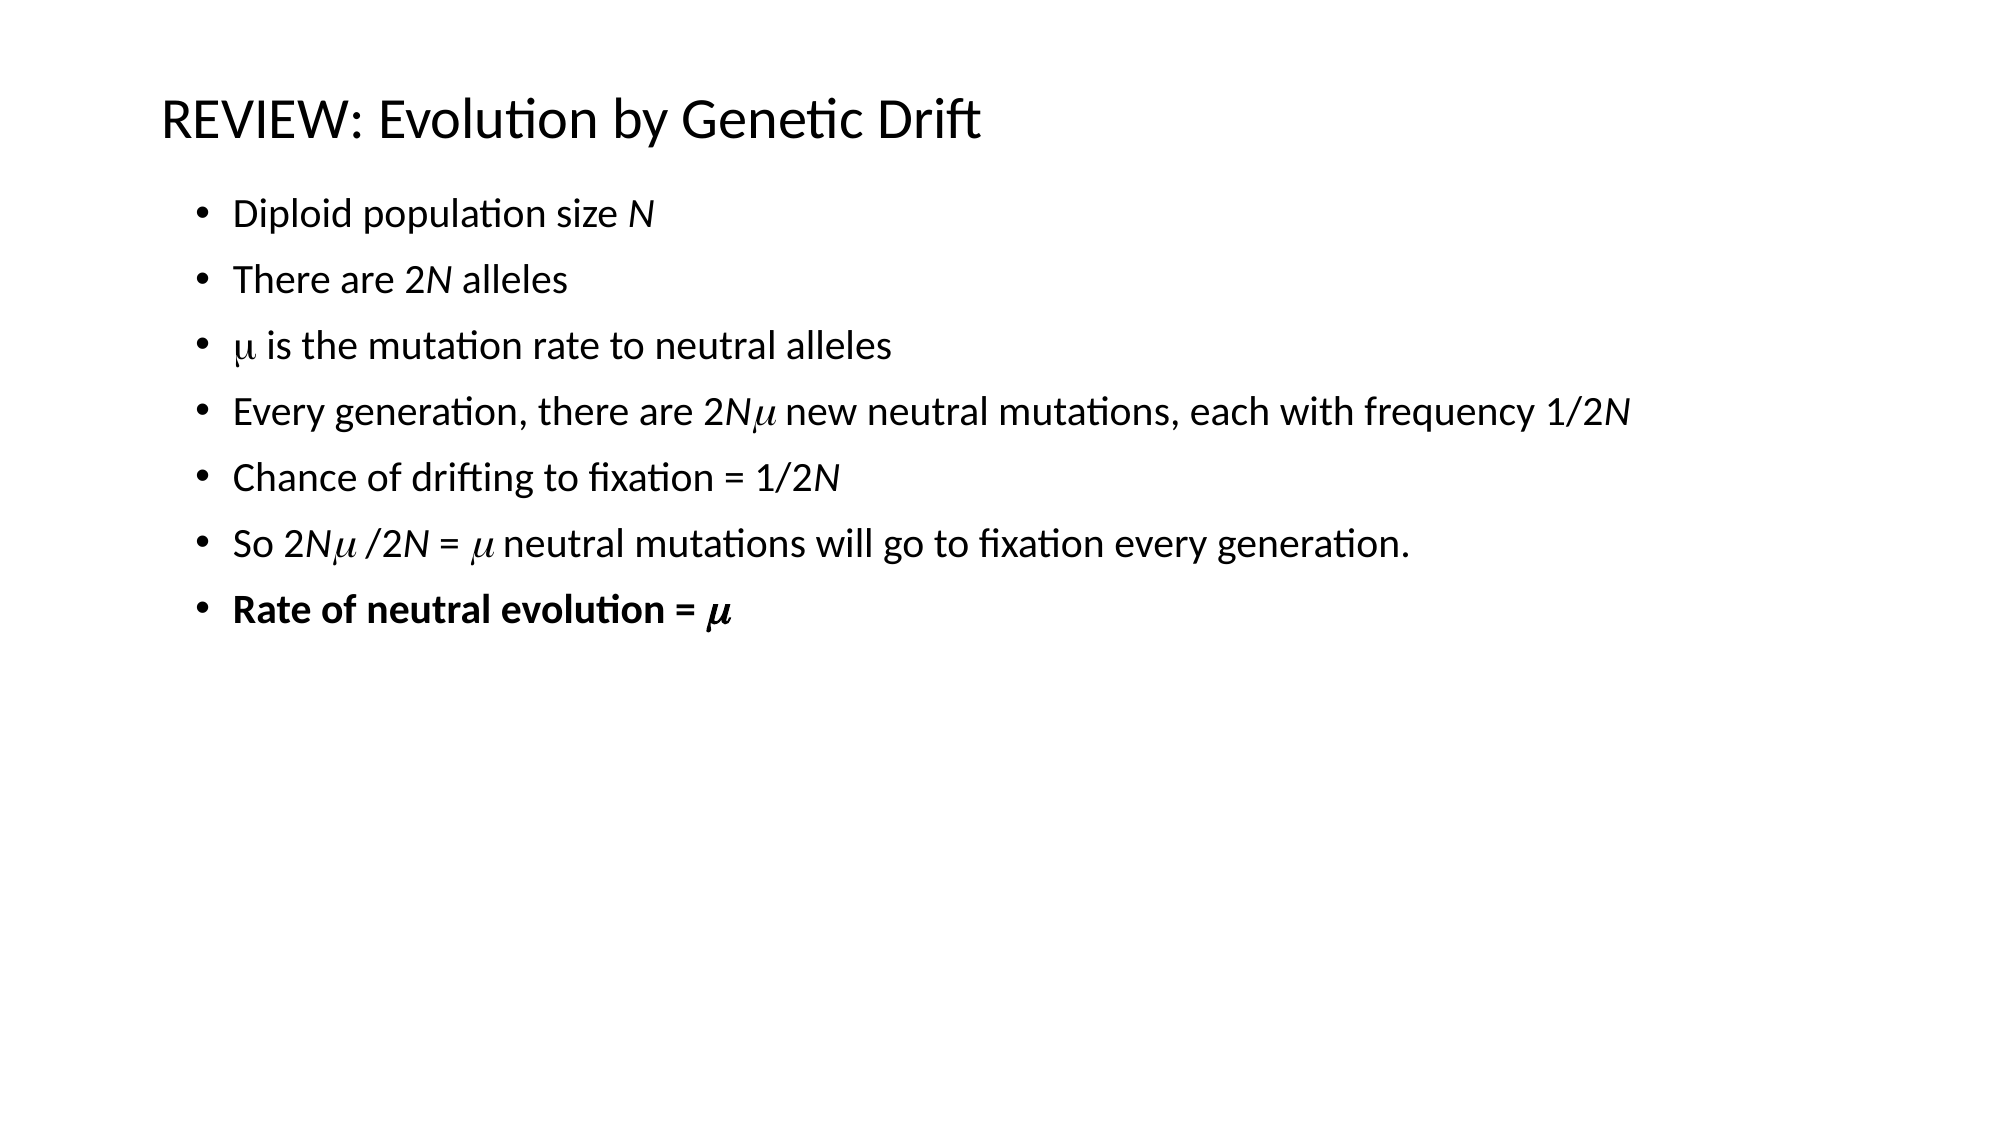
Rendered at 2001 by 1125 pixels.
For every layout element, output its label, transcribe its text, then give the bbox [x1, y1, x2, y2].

title Review: Evolution by Genetic Drift [146, 71, 1421, 168]
list Diploid population size N There are 2N alleles  is the mutation rate to neutral alleles Every generation, there are 2N new neutral mutations, each with frequency 1/2N Chance of drifting to fixation = 1/2N So 2N /2N =  neutral mutations will go to fixation every generation. Rate of neutral evolution =  [180, 184, 1725, 985]
